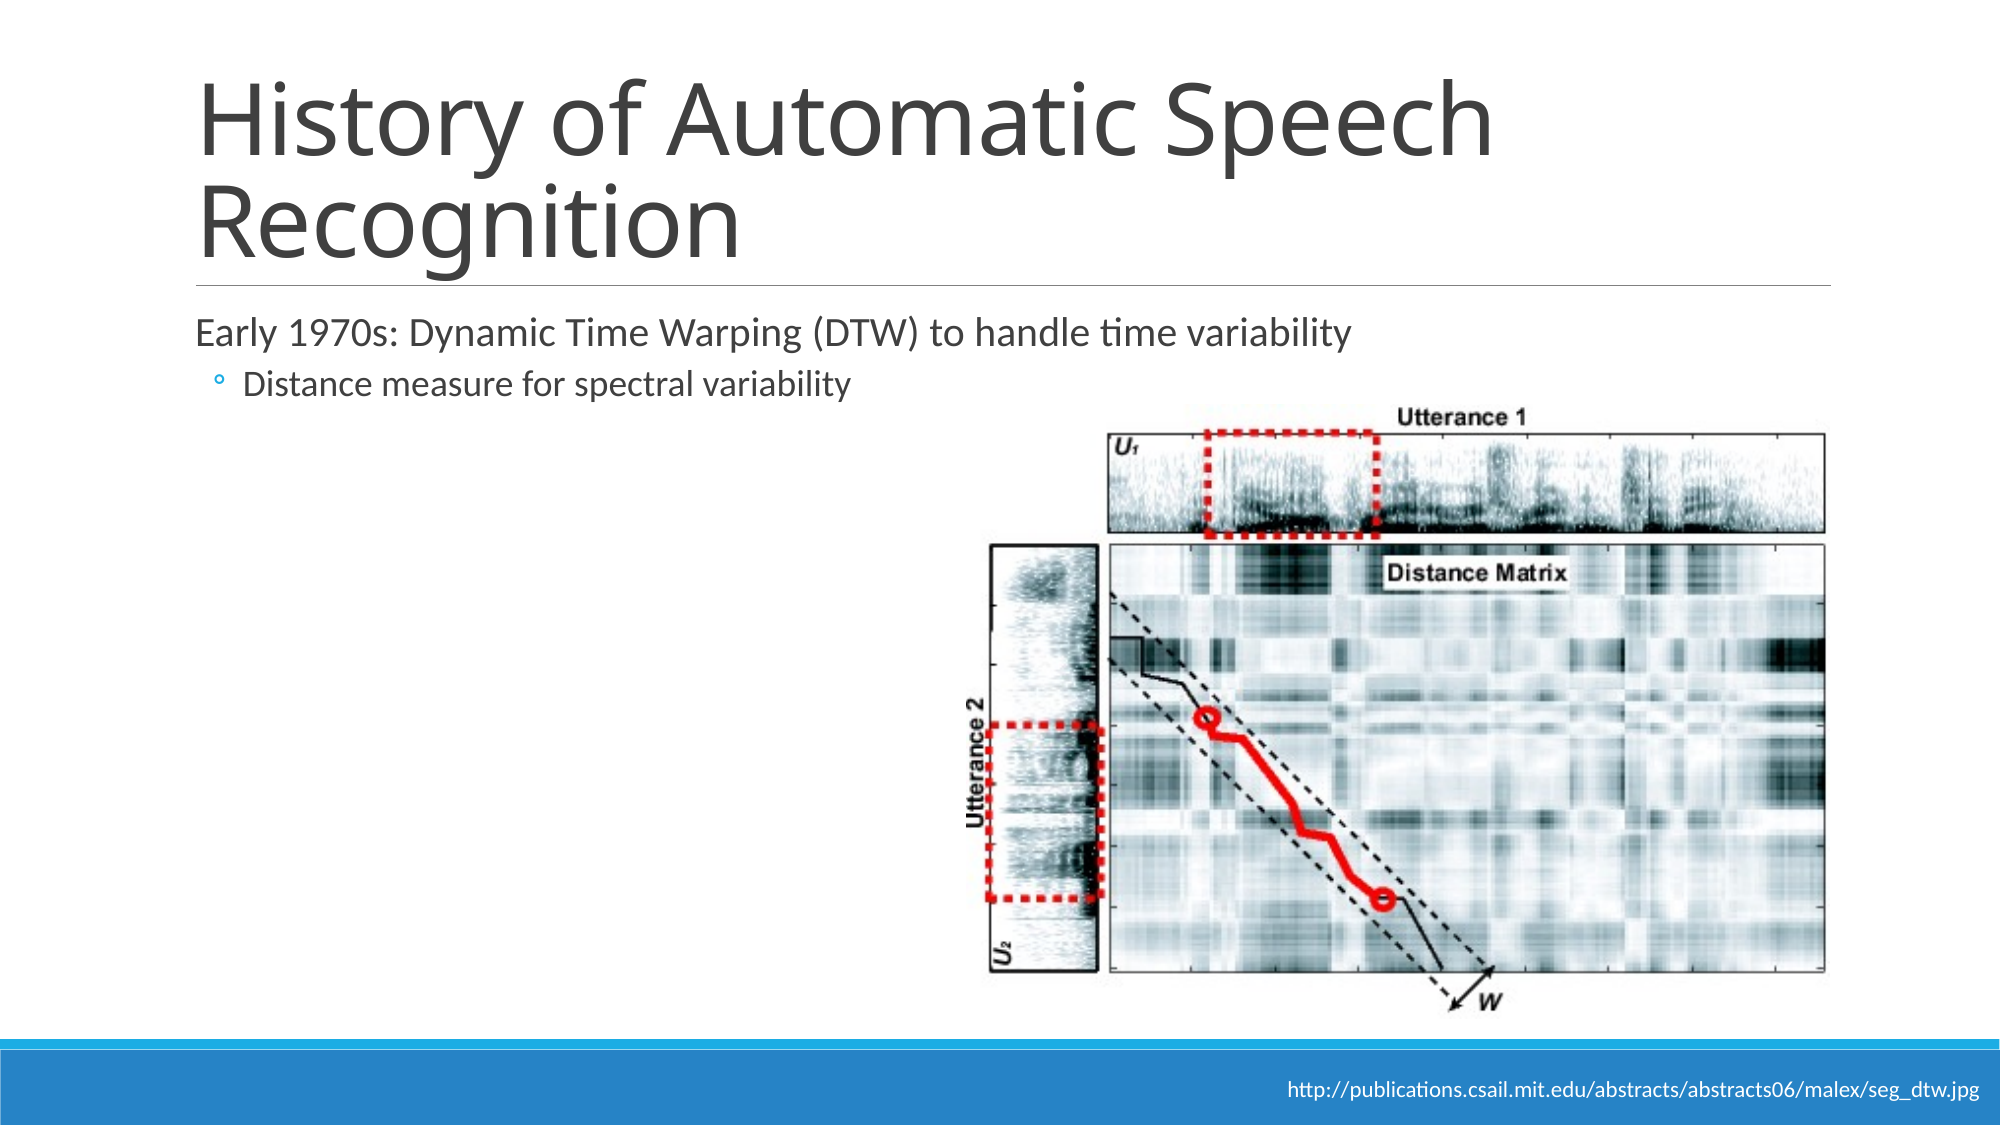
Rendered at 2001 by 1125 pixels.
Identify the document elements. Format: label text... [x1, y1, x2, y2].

list Early 1970s: Dynamic Time Warping (DTW) to handle time variability Distance measure for spectral variability [180, 302, 1830, 963]
title History of Automatic Speech Recognition [180, 47, 1830, 285]
text_box http://publications.csail.mit.edu/abstracts/abstracts06/malex/seg_dtw.jpg [1272, 1067, 1996, 1110]
picture [965, 403, 1831, 1019]
